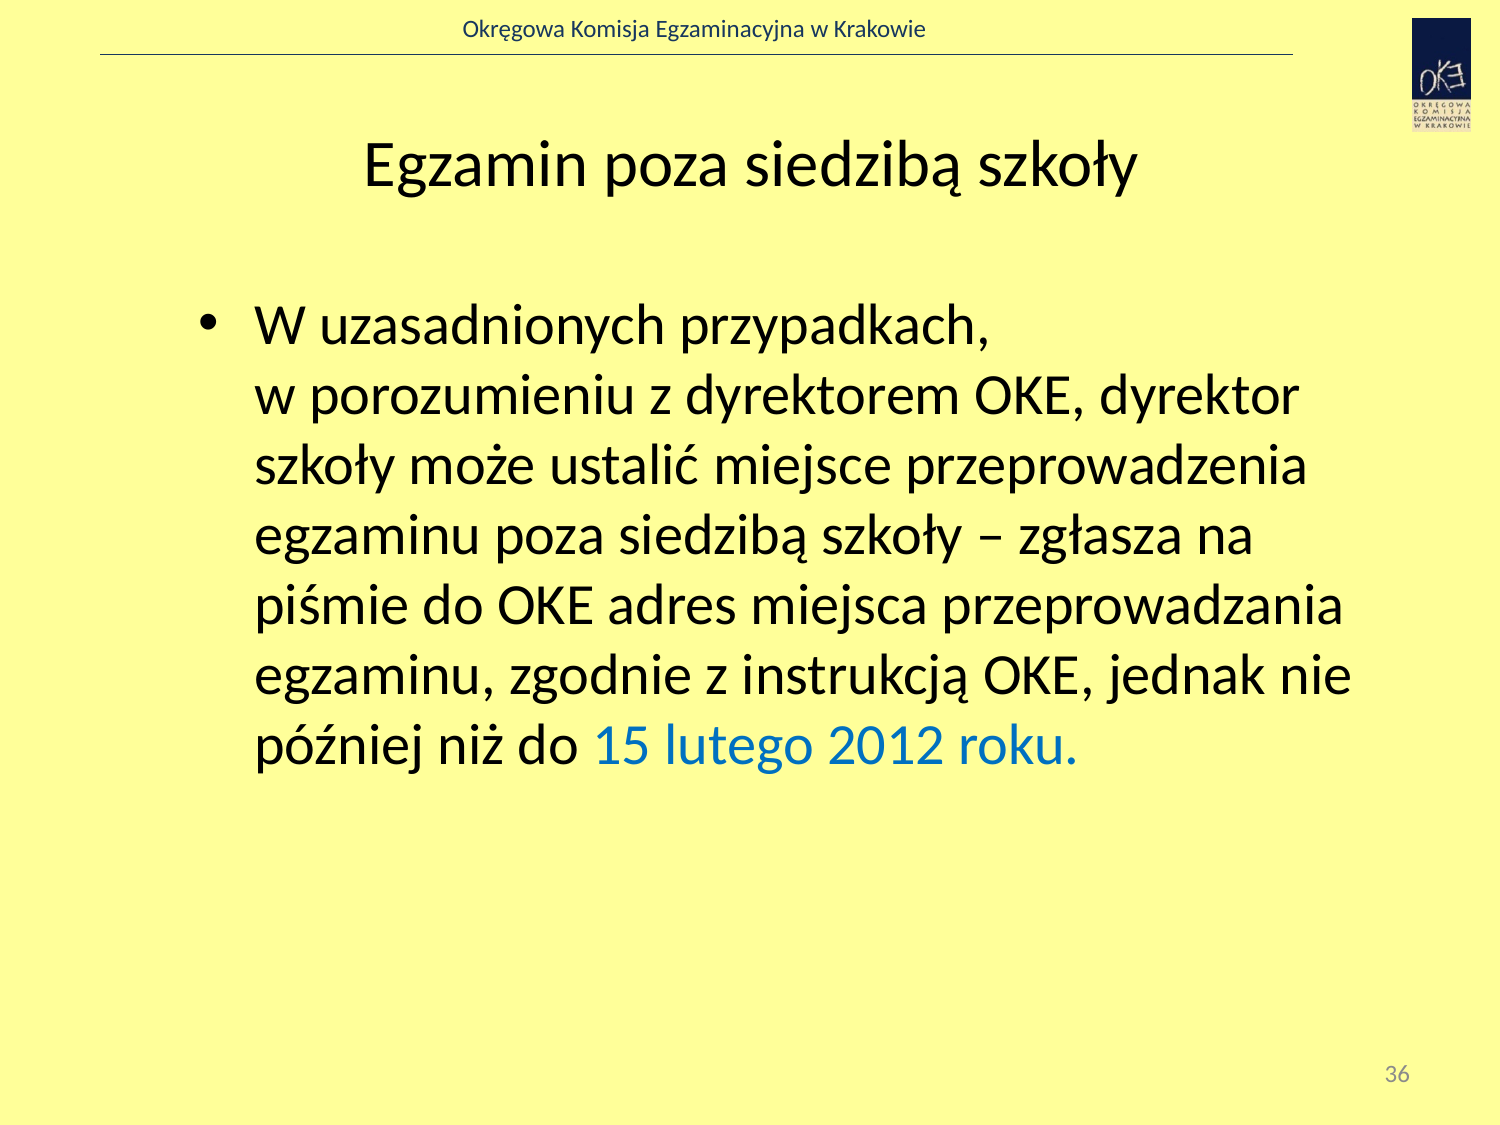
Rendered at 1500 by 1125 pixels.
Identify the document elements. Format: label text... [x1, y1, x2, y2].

slide_number 36 [1074, 1042, 1425, 1103]
title Egzamin poza siedzibą szkoły [76, 66, 1428, 255]
list W uzasadnionych przypadkach, w porozumieniu z dyrektorem OKE, dyrektor szkoły może ustalić miejsce przeprowadzenia egzaminu poza siedzibą szkoły – zgłasza na piśmie do OKE adres miejsca przeprowadzania egzaminu, zgodnie z instrukcją OKE, jednak nie później niż do 15 lutego 2012 roku. [182, 278, 1396, 892]
picture [1412, 18, 1471, 132]
